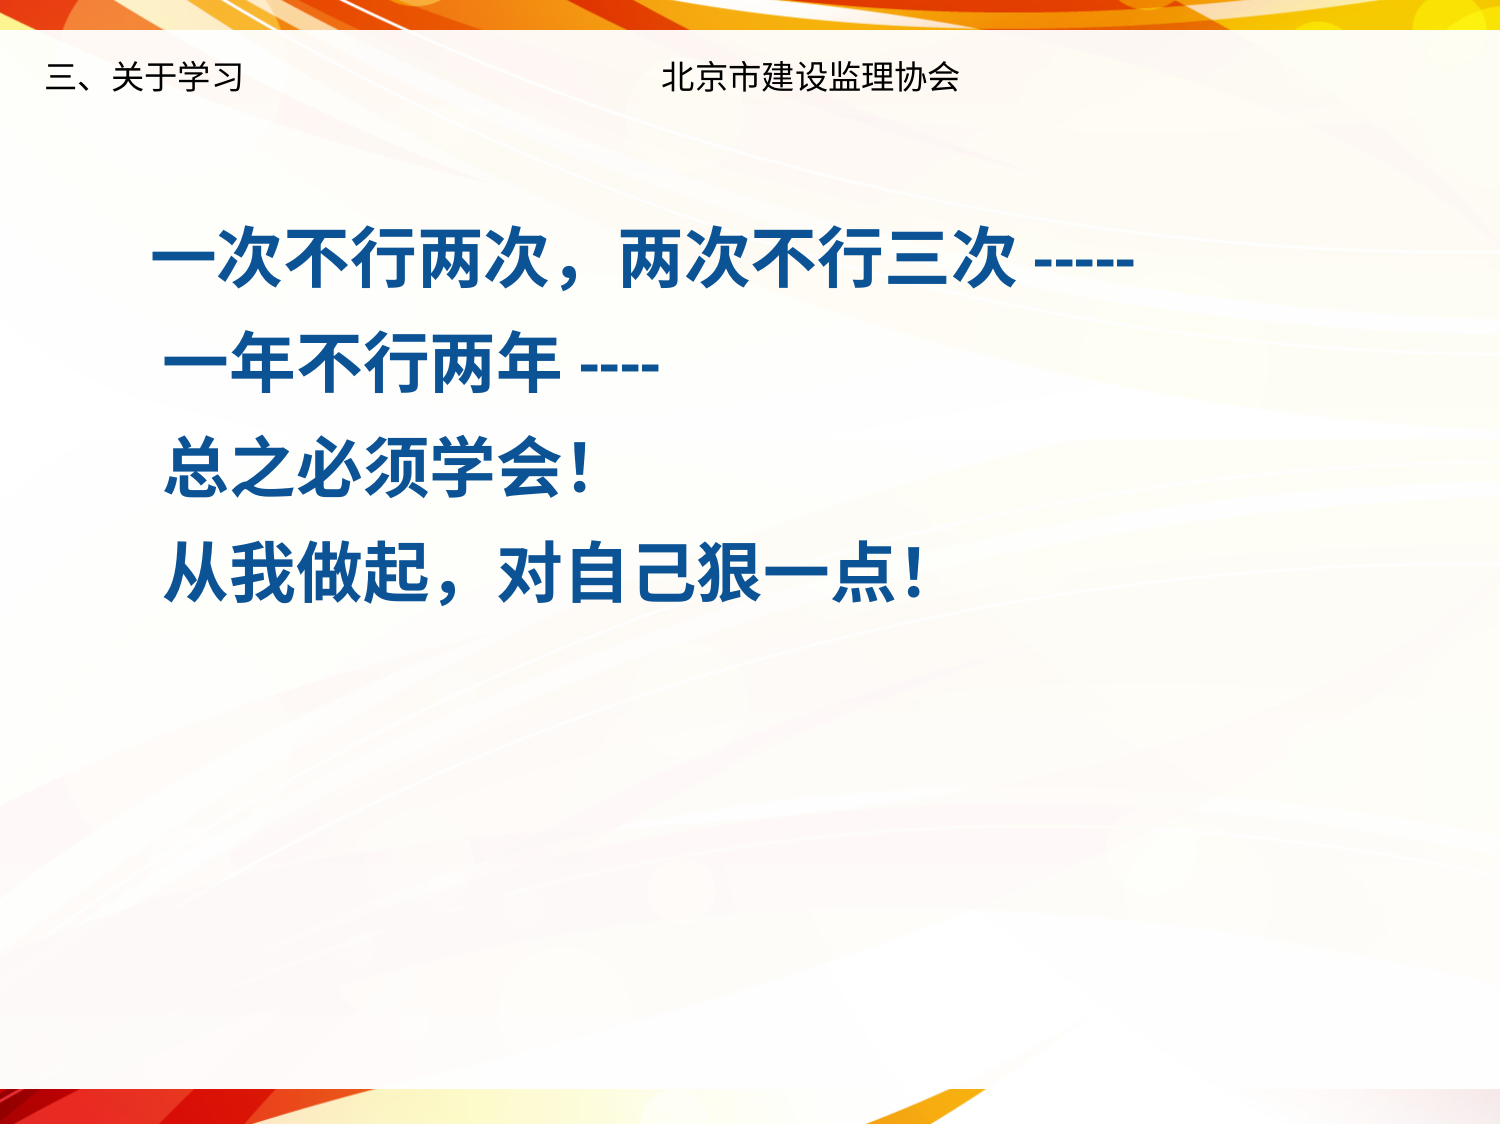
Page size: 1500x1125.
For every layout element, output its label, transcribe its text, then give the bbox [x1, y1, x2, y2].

picture [0, 0, 1500, 30]
title 三、关于学习 北京市建设监理协会 [29, 24, 1500, 135]
picture [0, 1089, 1500, 1124]
list 一次不行两次，两次不行三次----- 一年不行两年---- 总之必须学会！ 从我做起，对自己狠一点！ [55, 123, 1406, 1014]
